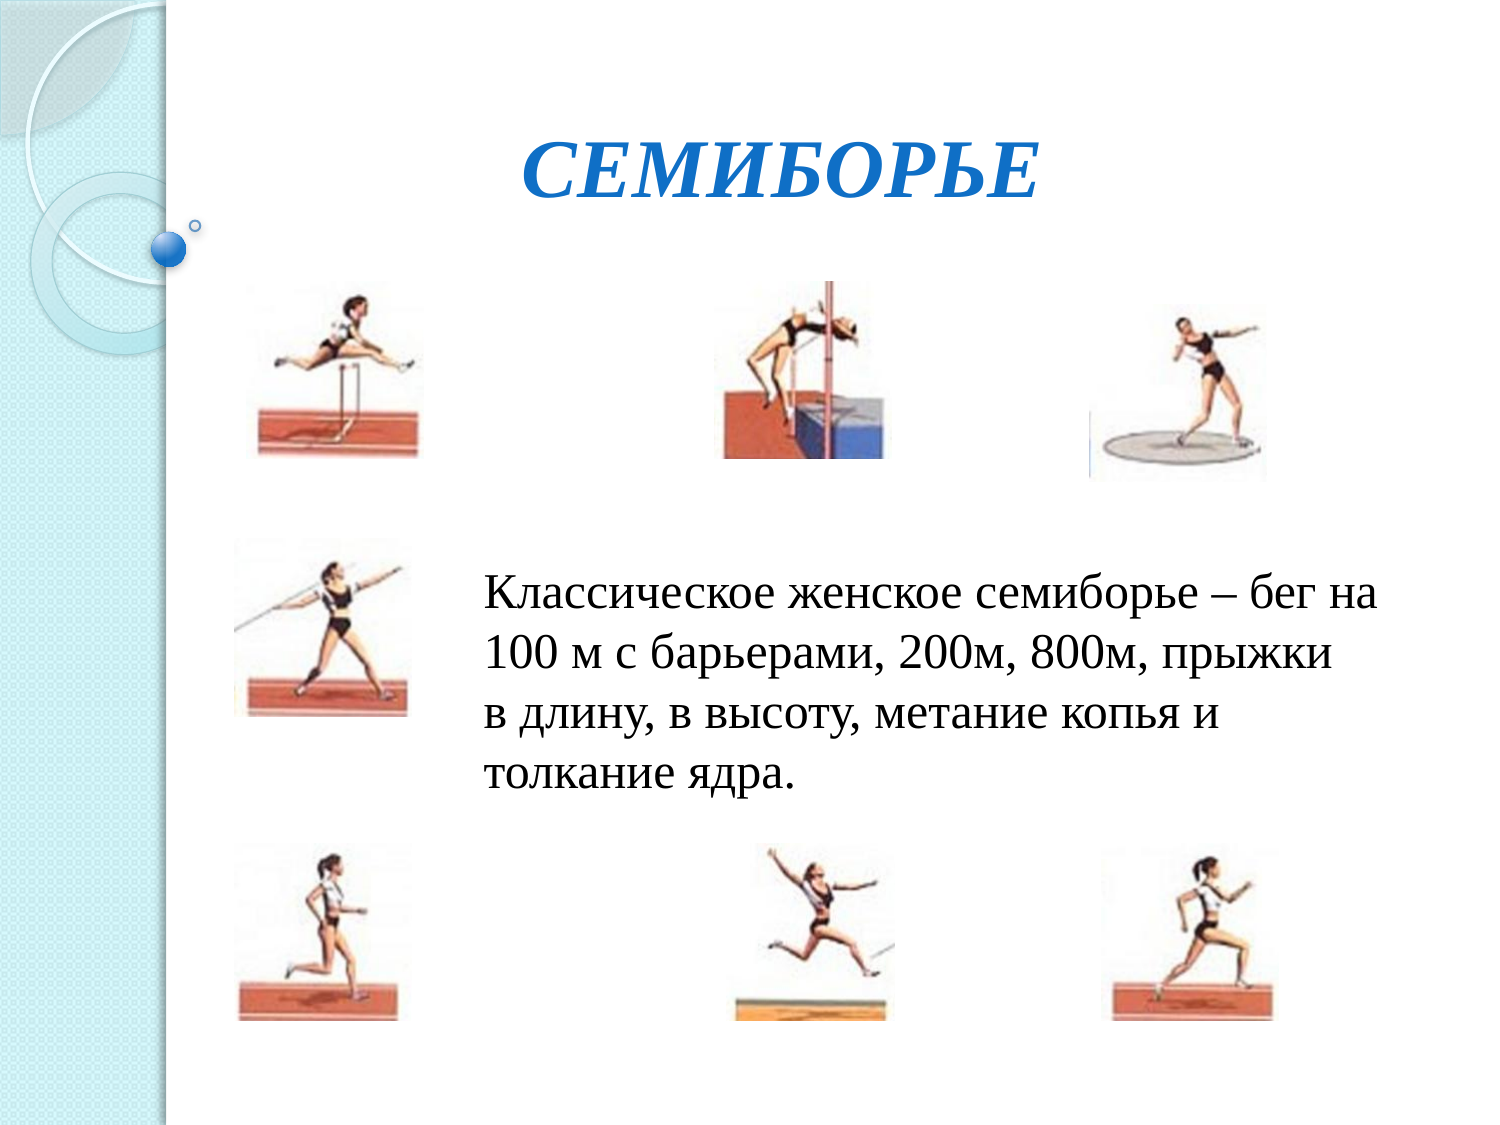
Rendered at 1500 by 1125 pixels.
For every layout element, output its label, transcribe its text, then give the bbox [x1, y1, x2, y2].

picture [234, 538, 412, 717]
picture [234, 843, 412, 1022]
text_box Классическое женское семиборье – бег на 100 м с барьерами, 200м, 800м, прыжки в длину, в высоту, метание копья и толкание ядра. [468, 550, 1407, 926]
picture [245, 280, 424, 459]
picture [726, 843, 896, 1022]
picture [1089, 304, 1268, 482]
text_box СЕМИБОРЬЕ [506, 106, 1059, 221]
picture [714, 280, 893, 459]
picture [1101, 843, 1279, 1022]
